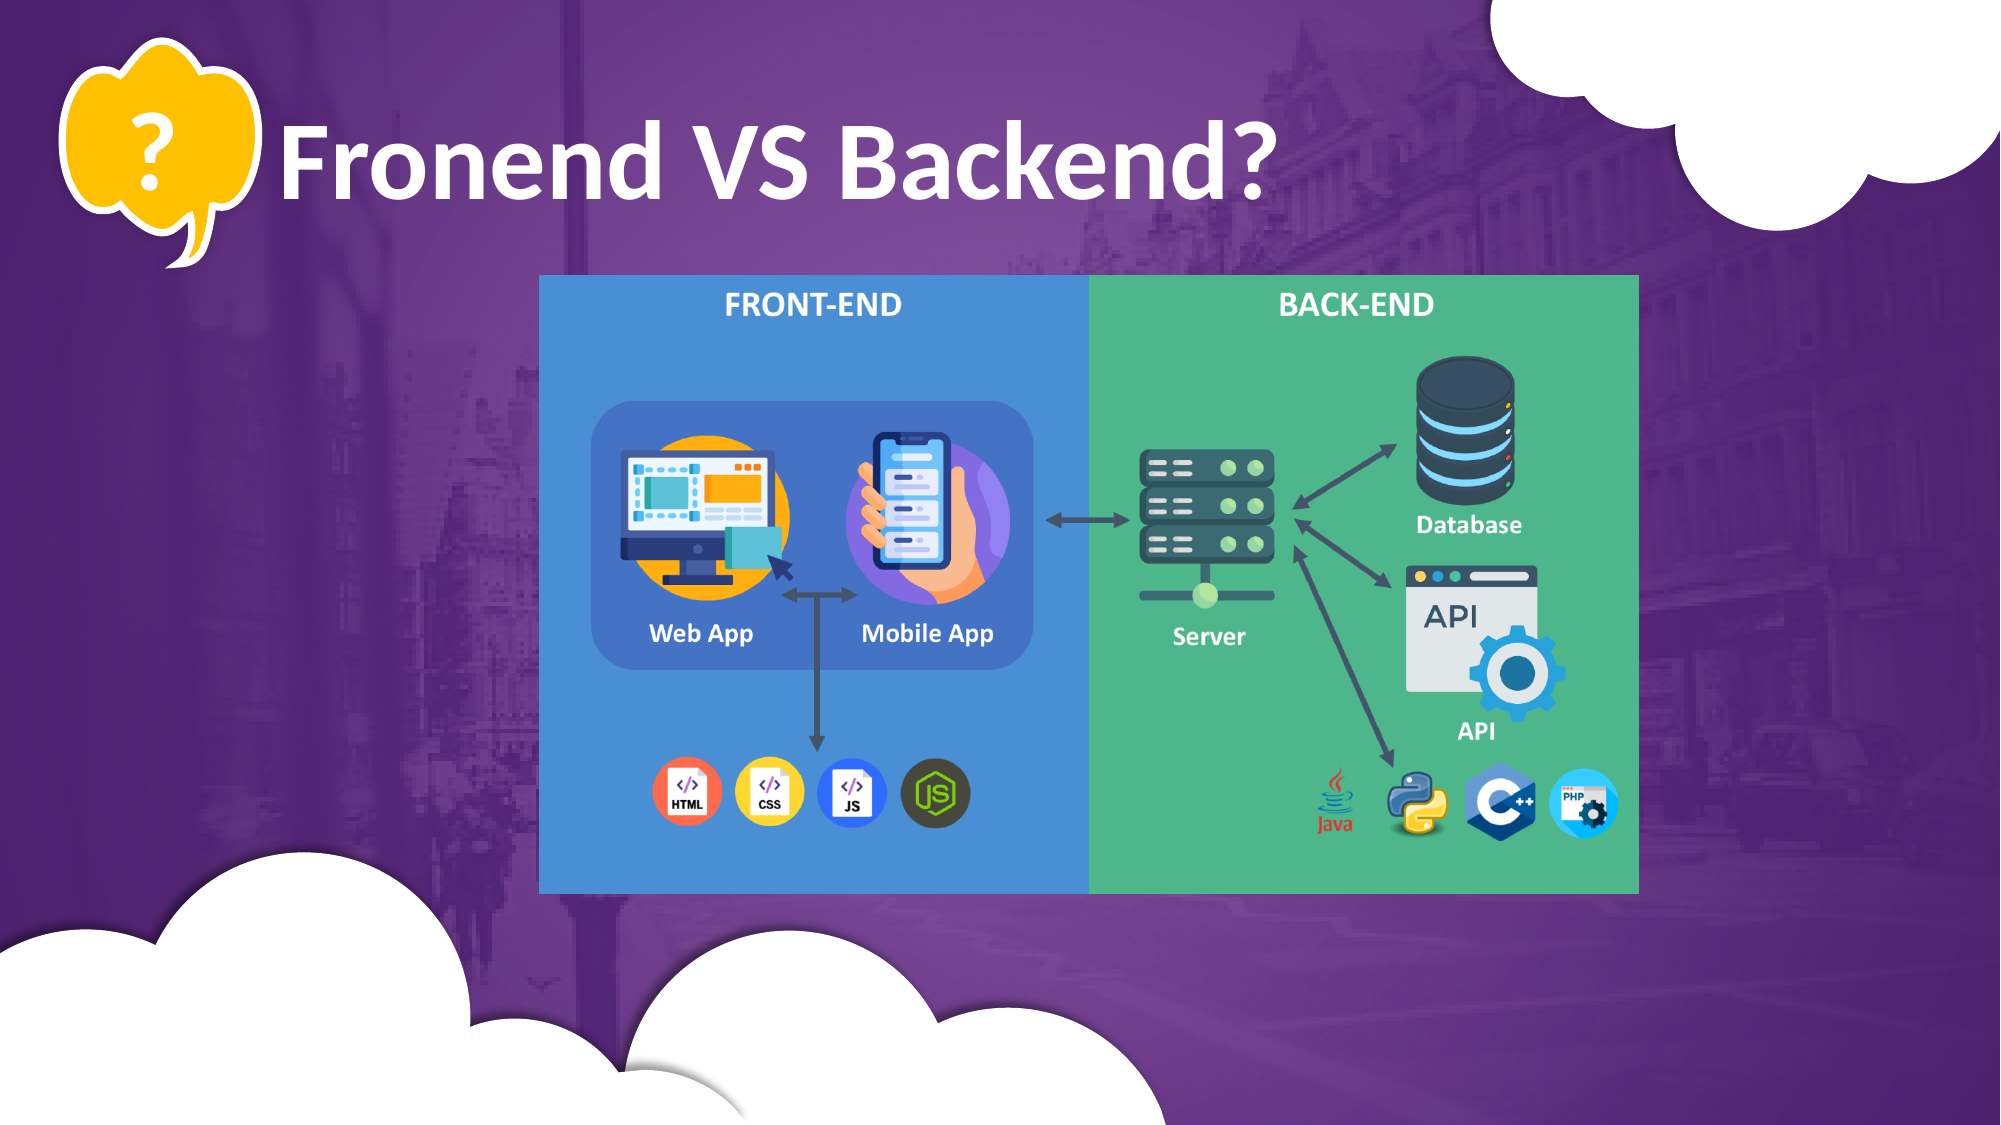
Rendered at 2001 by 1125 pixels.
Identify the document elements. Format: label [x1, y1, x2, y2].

picture [0, 0, 2000, 1125]
text_box [62, 41, 259, 264]
